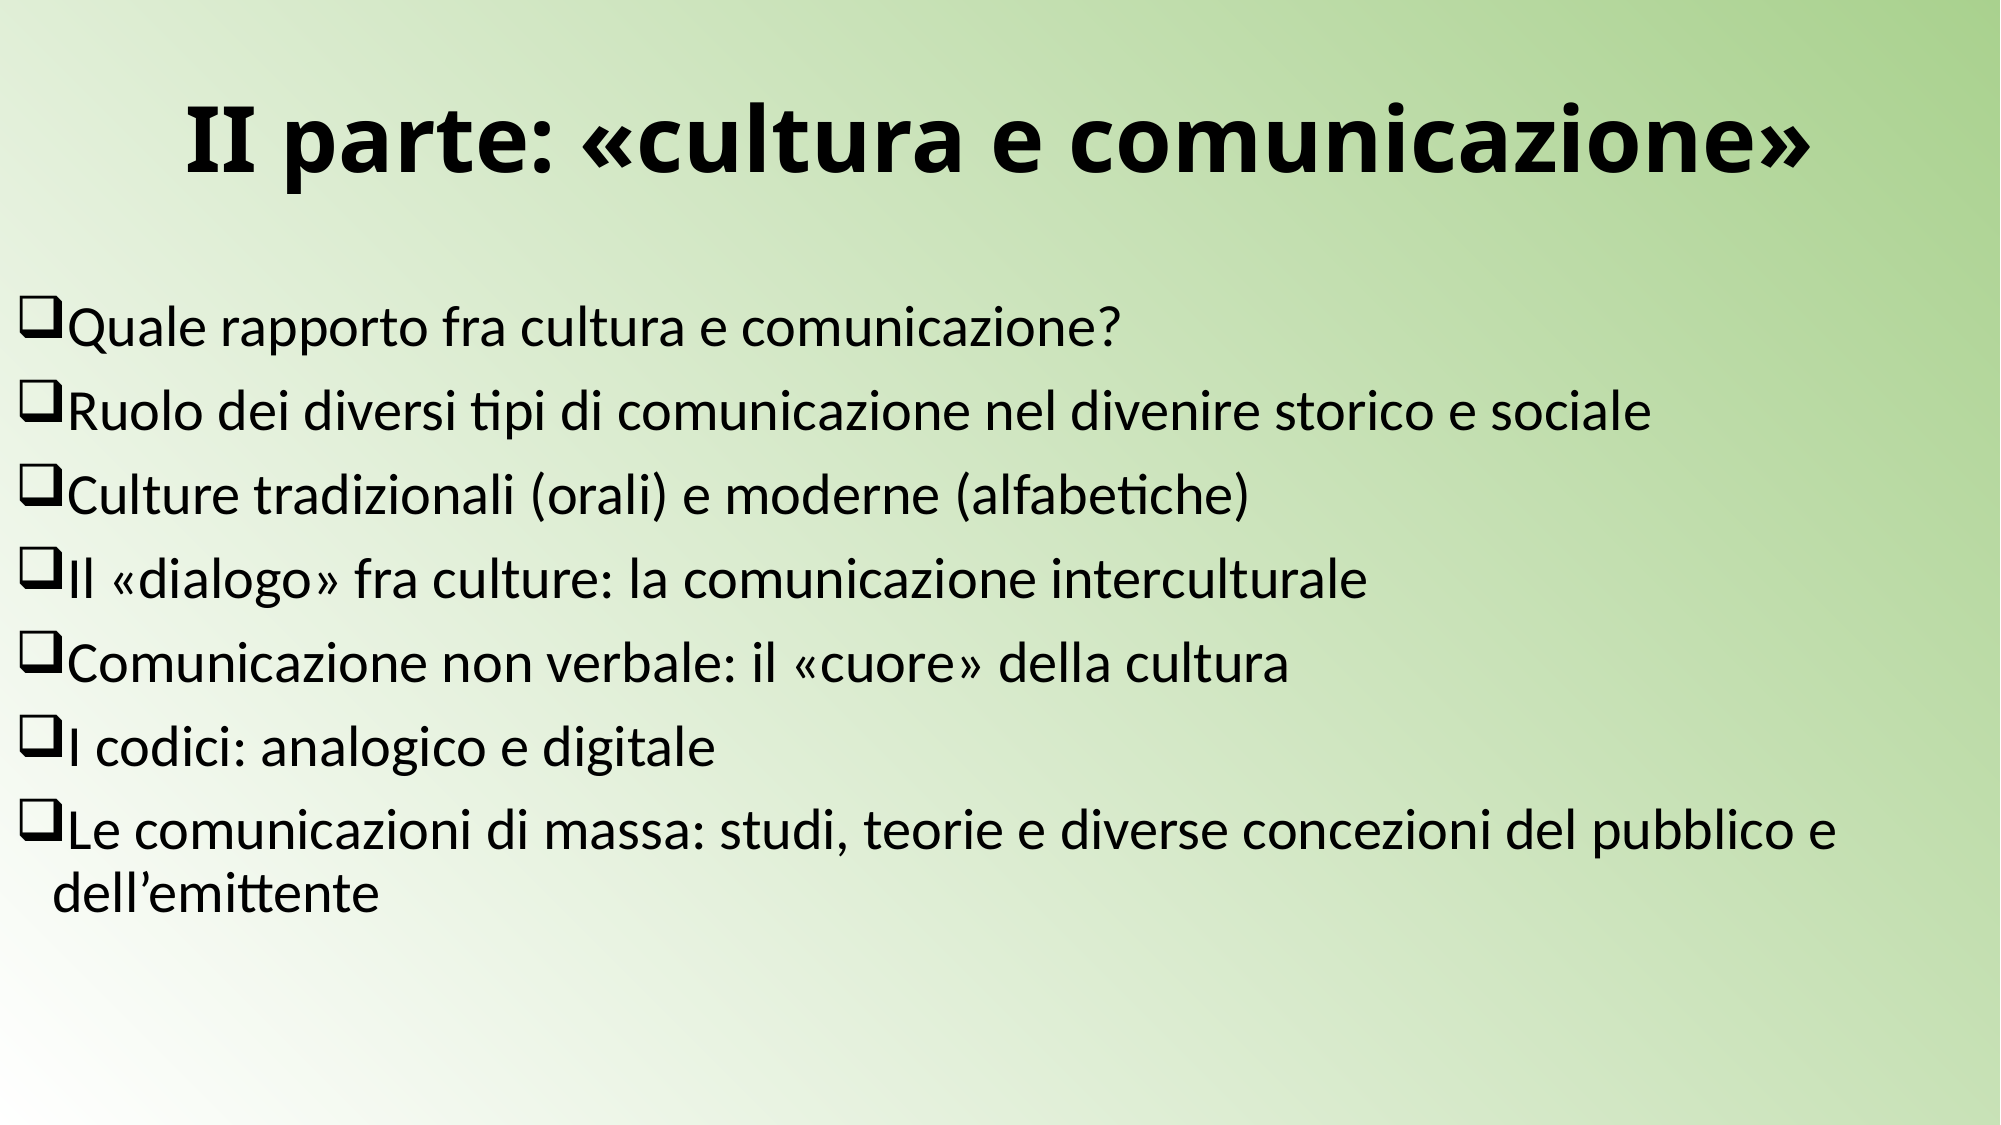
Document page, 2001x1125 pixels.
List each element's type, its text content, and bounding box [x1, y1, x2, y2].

list Quale rapporto fra cultura e comunicazione? Ruolo dei diversi tipi di comunicazione nel divenire storico e sociale Culture tradizionali (orali) e moderne (alfabetiche) Il «dialogo» fra culture: la comunicazione interculturale Comunicazione non verbale: il «cuore» della cultura I codici: analogico e digitale Le comunicazioni di massa: studi, teorie e diverse concezioni del pubblico e dell’emittente [0, 289, 2000, 1125]
title II parte: «cultura e comunicazione» [137, 59, 1863, 227]
